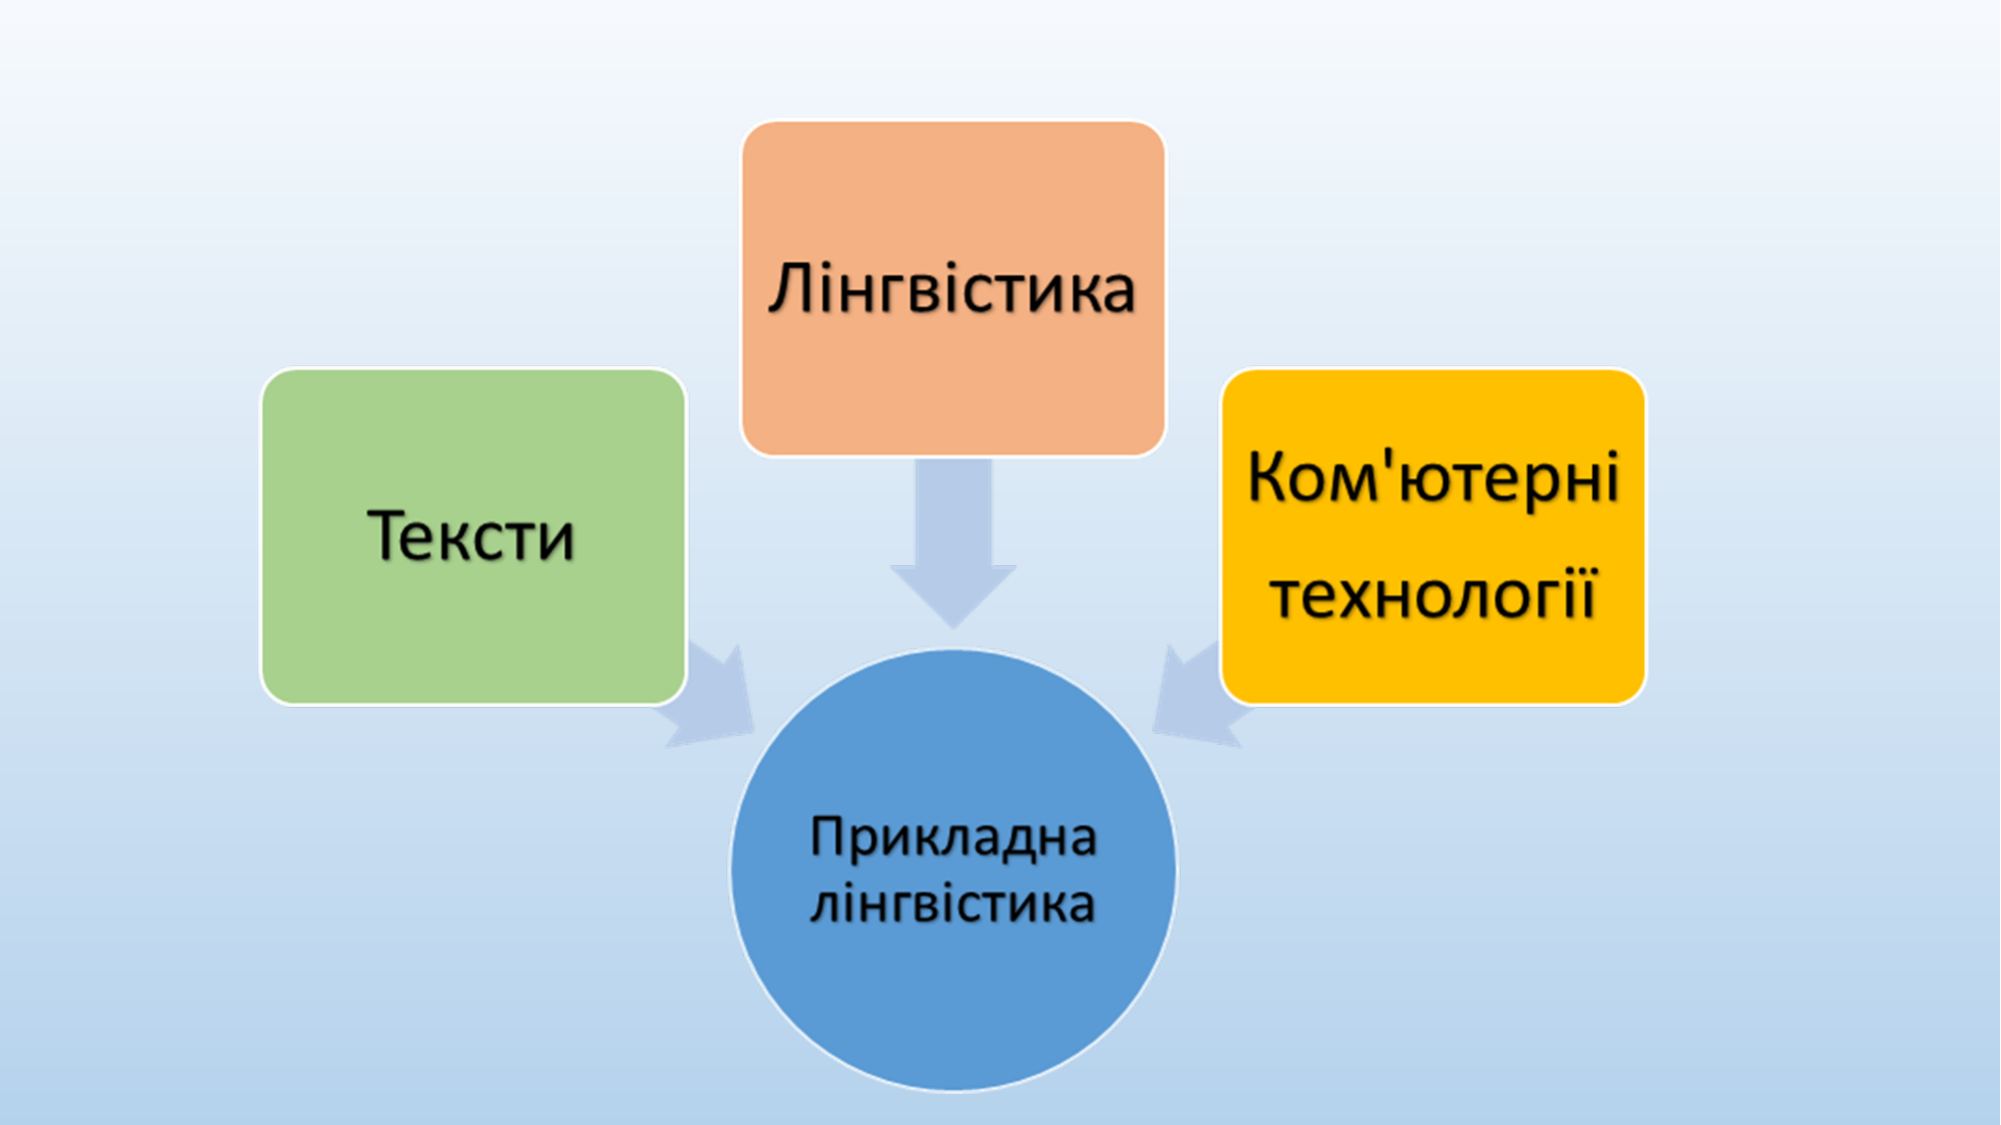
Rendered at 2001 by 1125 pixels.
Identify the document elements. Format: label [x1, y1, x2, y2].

picture [113, 118, 1794, 1094]
